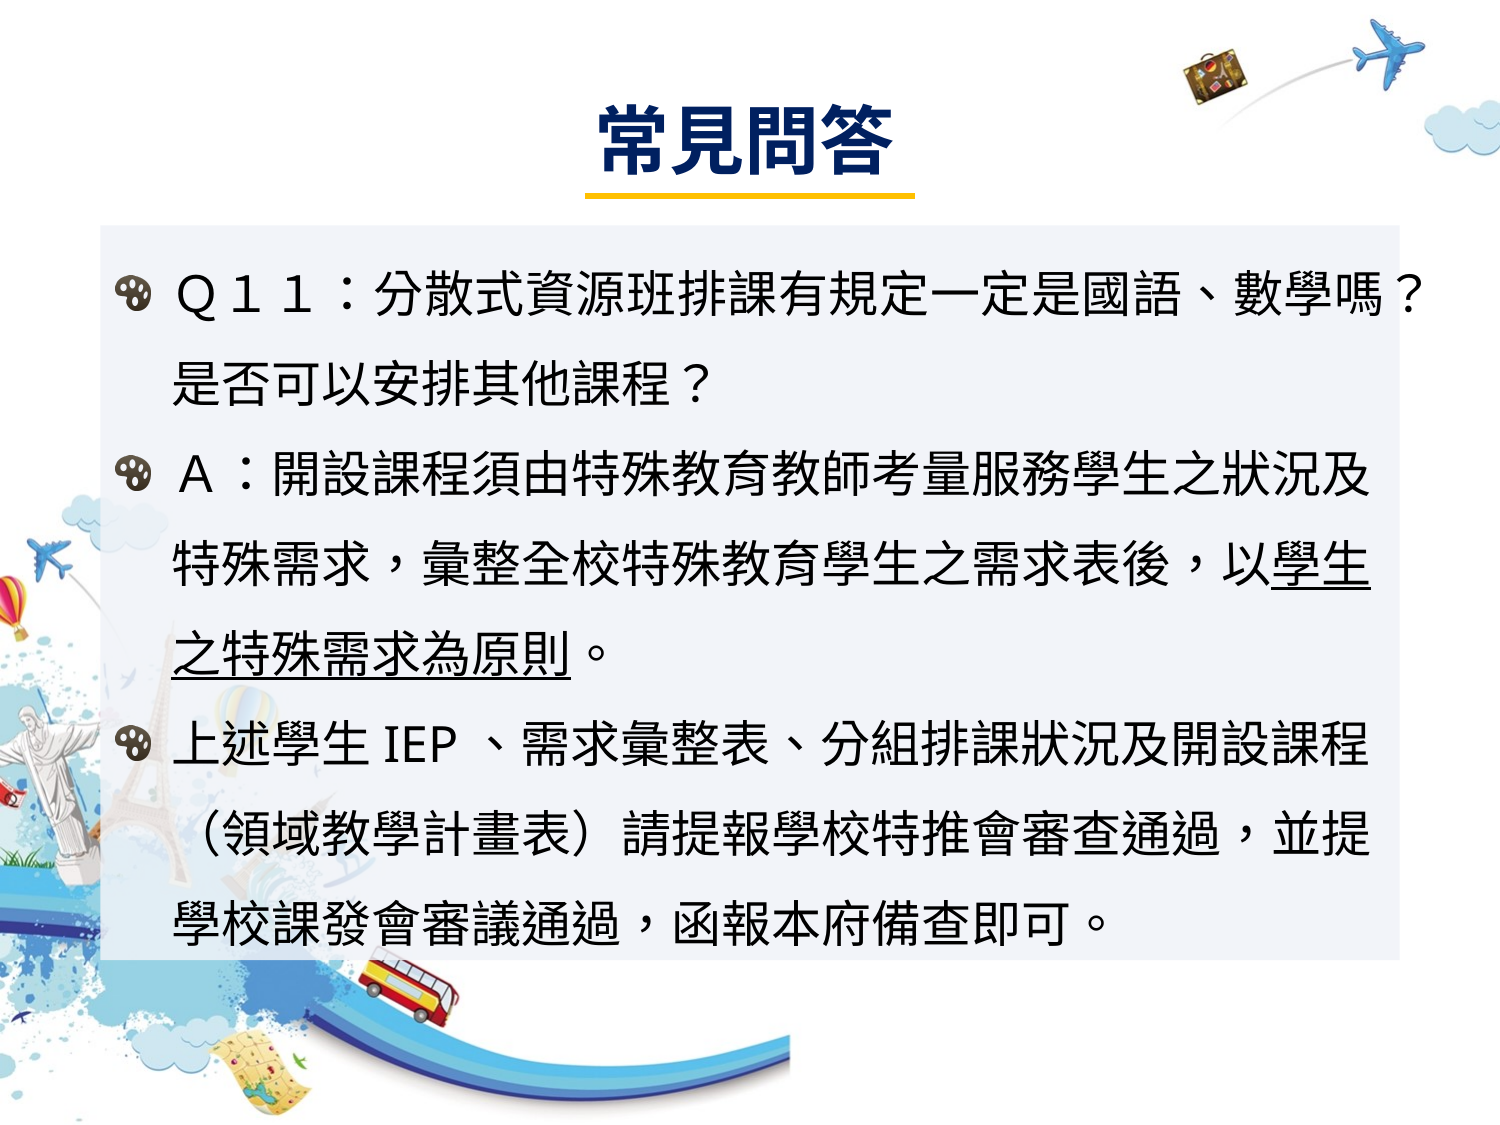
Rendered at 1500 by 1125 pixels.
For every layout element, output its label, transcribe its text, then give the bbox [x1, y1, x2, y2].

title 常見問答 [41, 45, 1447, 233]
text_box Ｑ１１：分散式資源班排課有規定一定是國語、數學嗎？是否可以安排其他課程？ Ａ：開設課程須由特殊教育教師考量服務學生之狀況及特殊需求，彙整全校特殊教育學生之需求表後，以學生之特殊需求為原則。 上述學生IEP、需求彙整表、分組排課狀況及開設課程（領域教學計畫表）請提報學校特推會審查通過，並提學校課發會審議通過，函報本府備查即可。 [100, 225, 1400, 961]
picture [0, 0, 1500, 1125]
